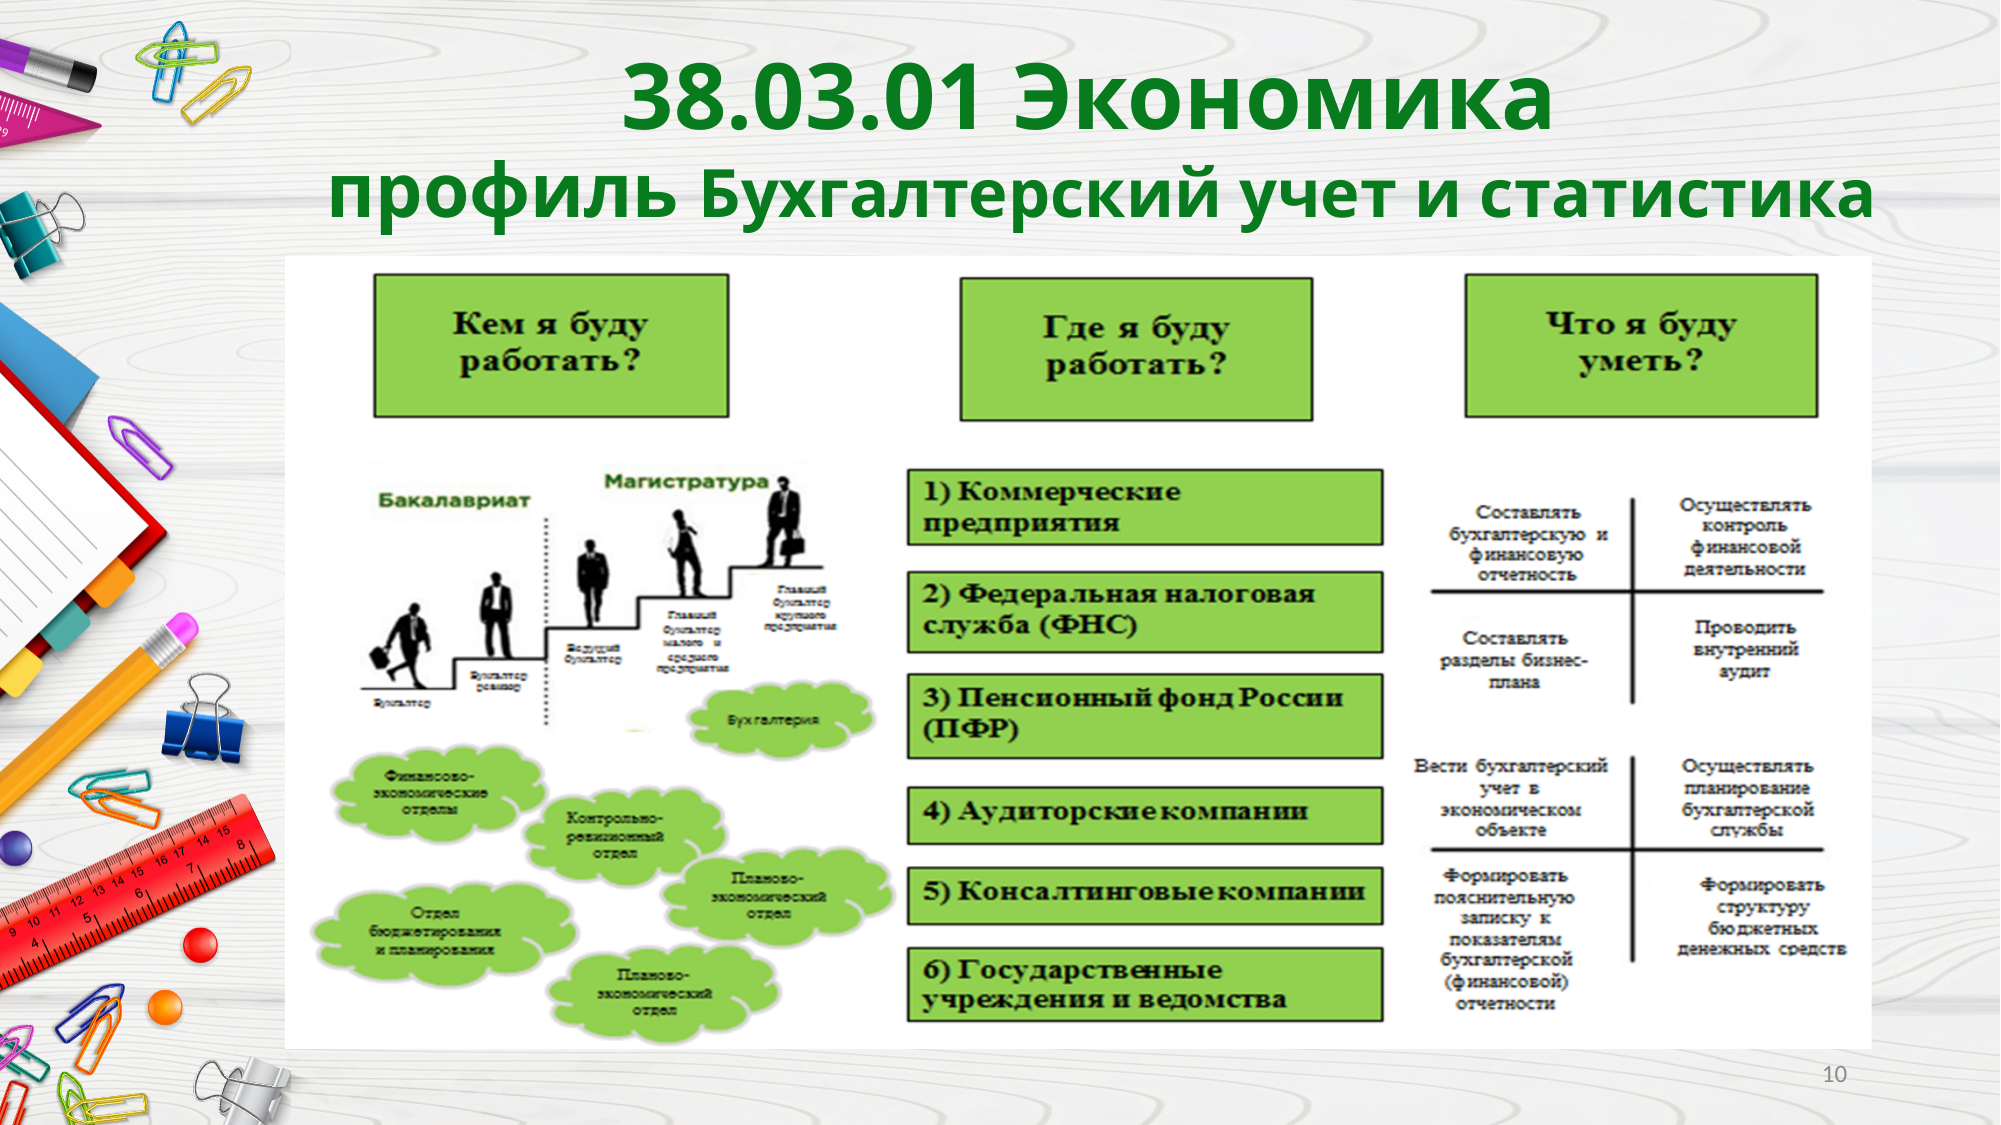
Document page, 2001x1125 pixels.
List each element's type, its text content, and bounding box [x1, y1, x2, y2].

picture [0, 0, 2000, 1125]
title 38.03.01 Экономика профиль Бухгалтерский учет и статистика [239, 46, 1965, 335]
slide_number 10 [1412, 1049, 1863, 1103]
